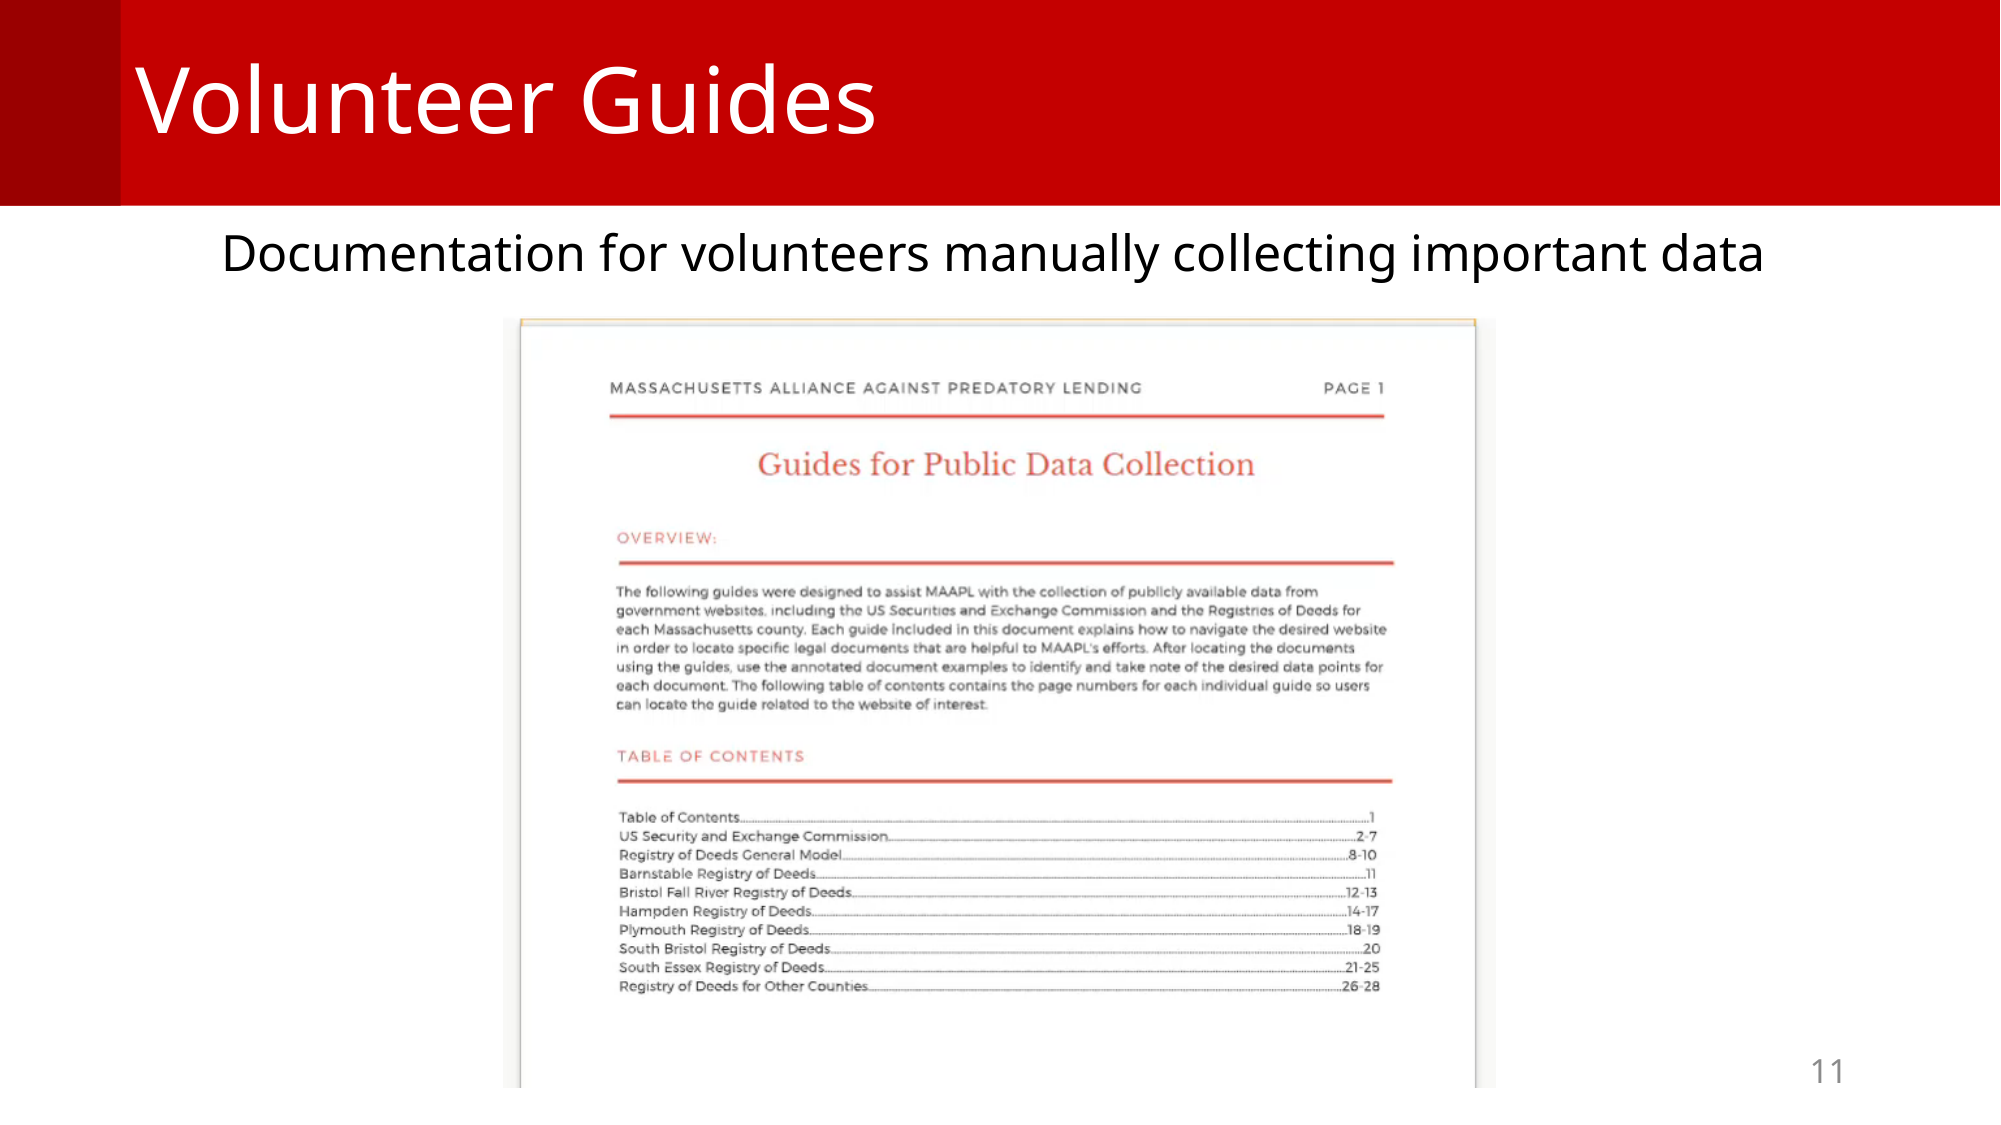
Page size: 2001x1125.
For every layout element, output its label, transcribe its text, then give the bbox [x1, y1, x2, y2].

list Documentation for volunteers manually collecting important data [137, 220, 1863, 935]
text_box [503, 315, 1497, 1089]
slide_number 11 [1412, 1042, 1863, 1103]
title Volunteer Guides [120, 11, 1817, 197]
